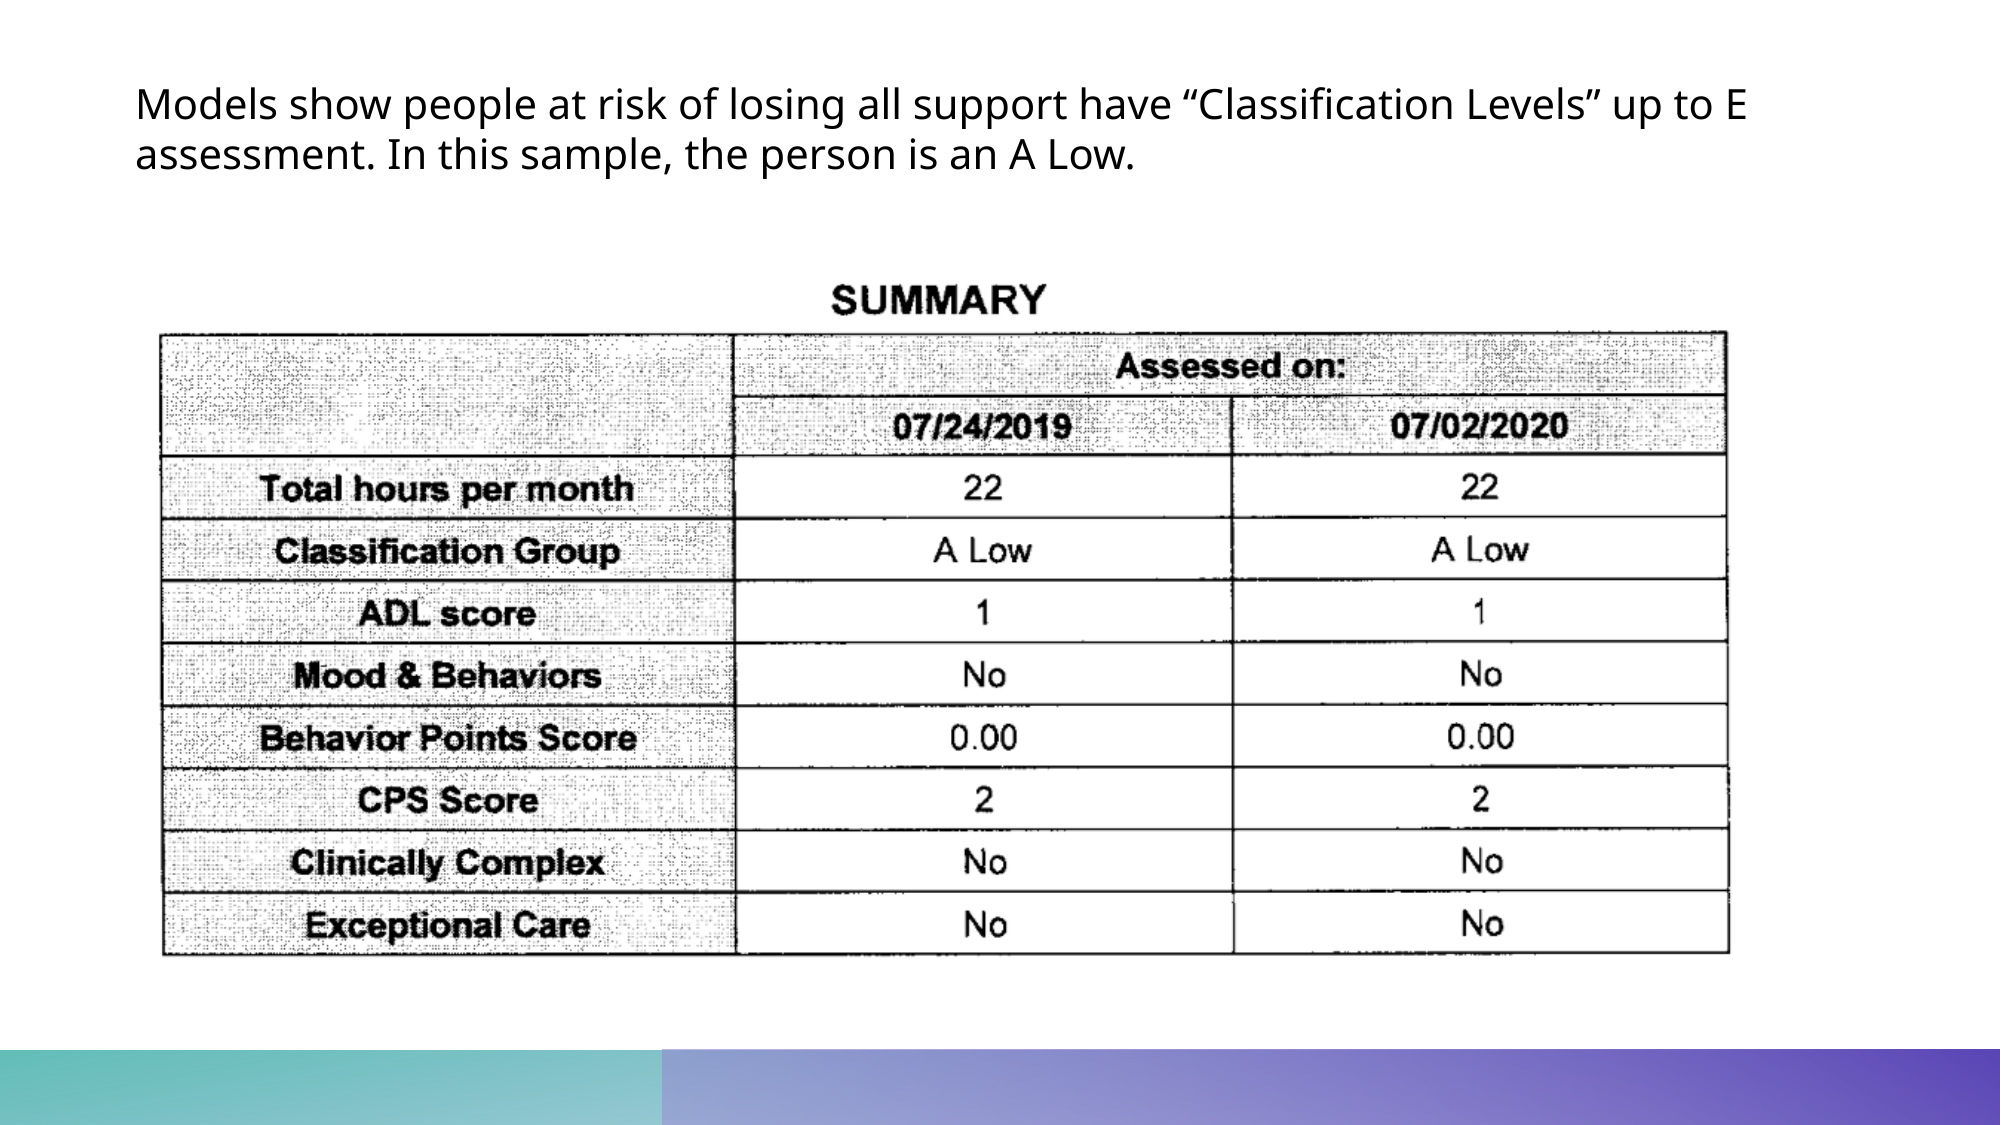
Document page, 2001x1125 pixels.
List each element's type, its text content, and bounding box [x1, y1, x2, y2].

picture [106, 220, 1803, 1038]
text_box Models show people at risk of losing all support have “Classification Levels” up to E assessment. In this sample, the person is an A Low. [120, 70, 1906, 186]
